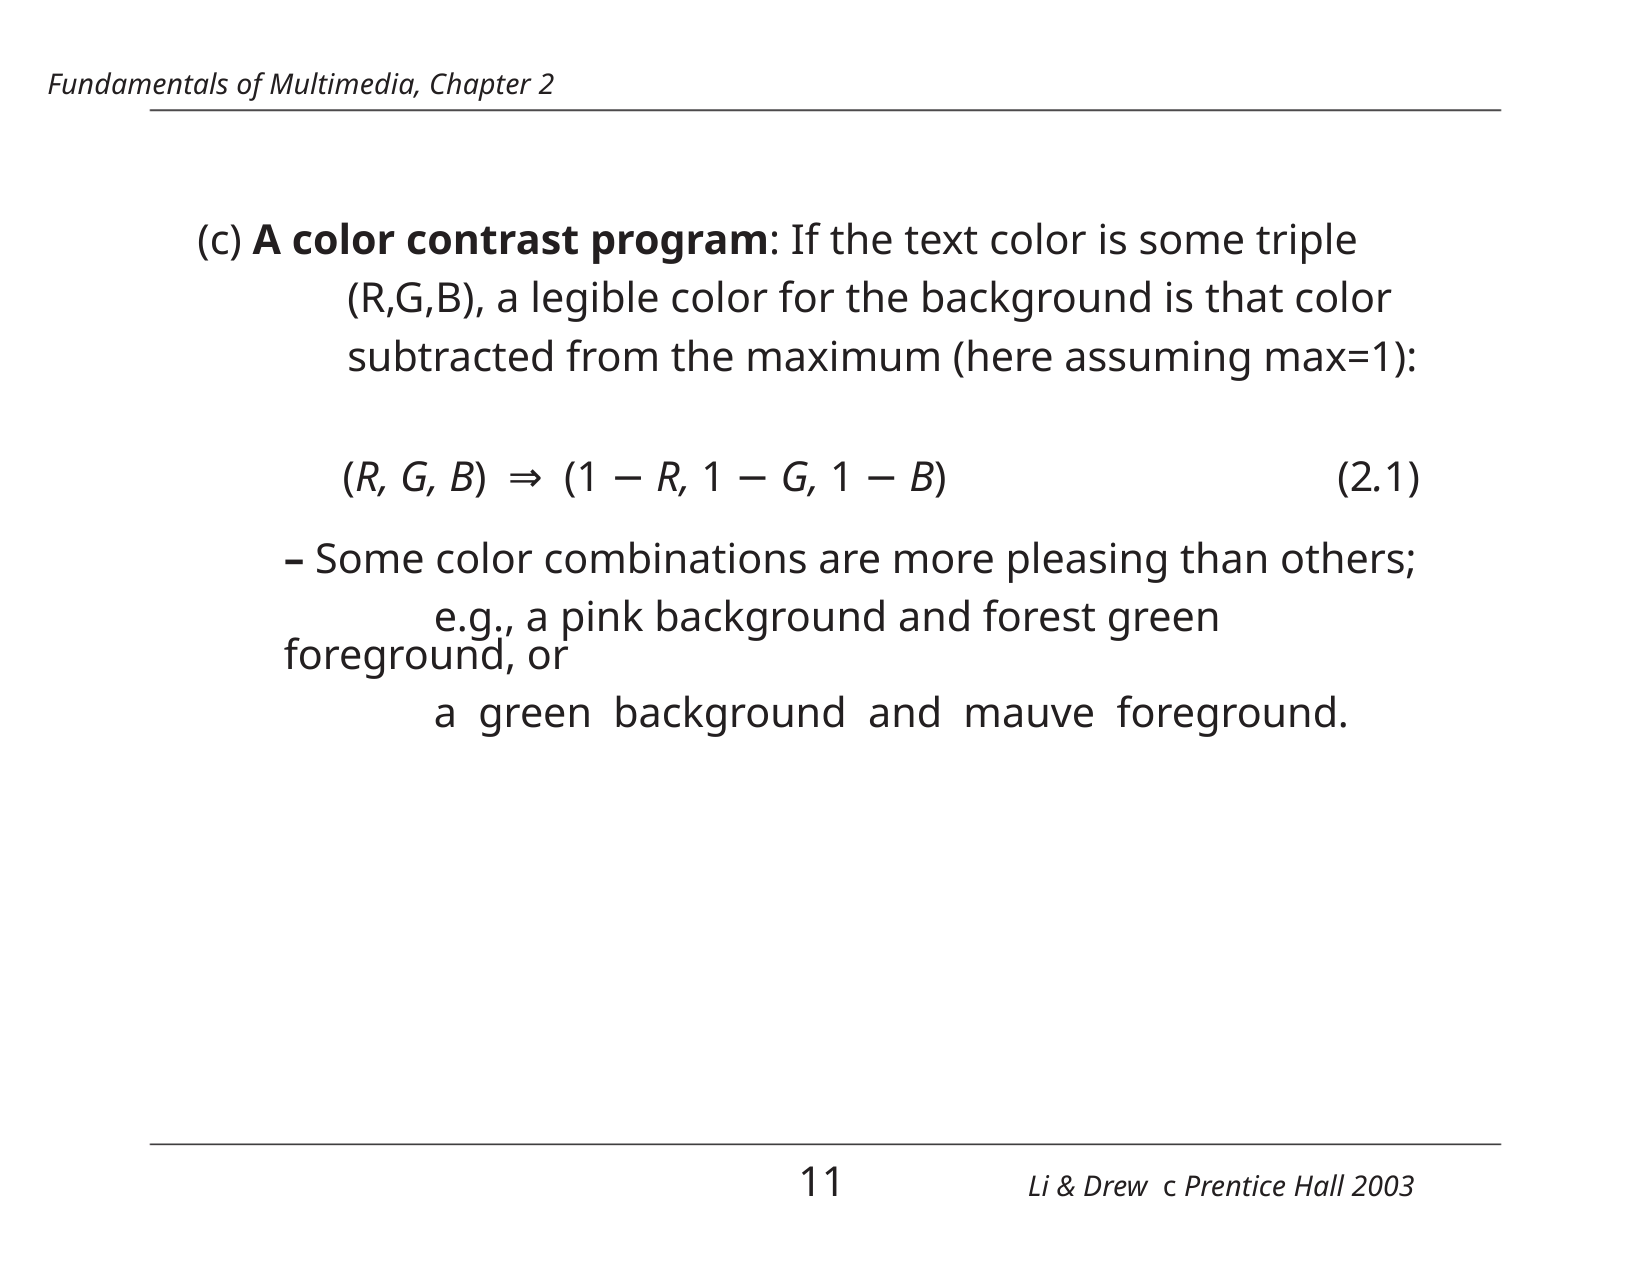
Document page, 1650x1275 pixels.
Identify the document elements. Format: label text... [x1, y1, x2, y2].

picture [147, 1141, 1503, 1149]
text_box (2.1) [1337, 446, 1420, 501]
text_box (R, G, B) ⇒ (1 − R, 1 − G, 1 − B) [342, 446, 947, 501]
text_box – Some color combinations are more pleasing than others; e.g., a pink background and forest green foreground, or a green background and mauve foreground. [283, 546, 1418, 736]
picture [147, 108, 1503, 113]
text_box Fundamentals of Multimedia, Chapter 2 (c) A color contrast program: If the text color is some triple (R,G,B), a legible color for the background is that color subtracted from the maximum (here assuming max=1): [47, 75, 1418, 380]
text_box Li & Drew c Prentice Hall 2003 [1027, 1176, 1416, 1203]
text_box 11 [798, 1168, 846, 1205]
